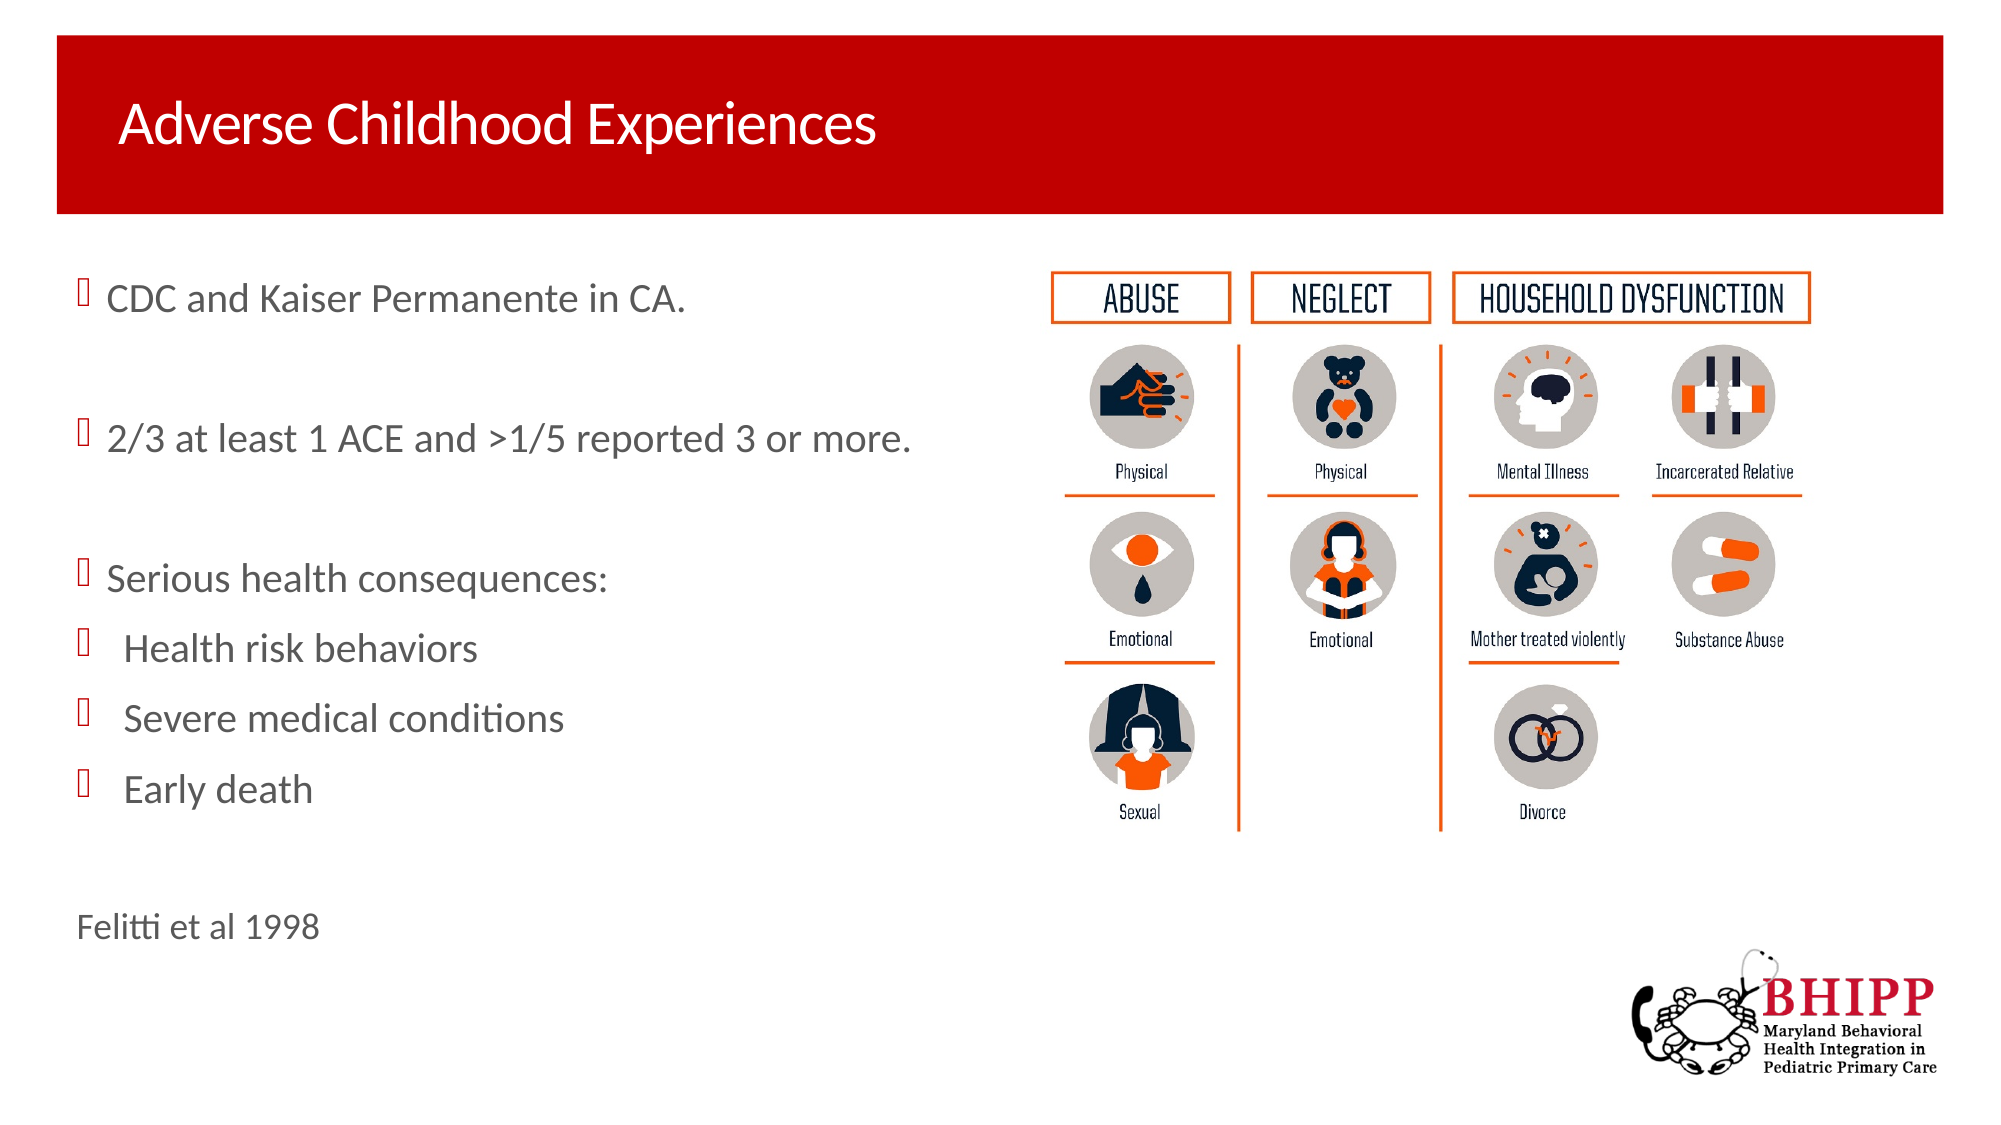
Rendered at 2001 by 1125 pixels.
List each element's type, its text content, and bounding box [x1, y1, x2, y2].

list CDC and Kaiser Permanente in CA. 2/3 at least 1 ACE and >1/5 reported 3 or more. Serious health consequences: Health risk behaviors Severe medical conditions Early death Felitti et al 1998 [61, 241, 1168, 983]
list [1040, 260, 1821, 843]
picture [1602, 921, 1964, 1103]
title Adverse Childhood Experiences [103, 50, 1835, 200]
